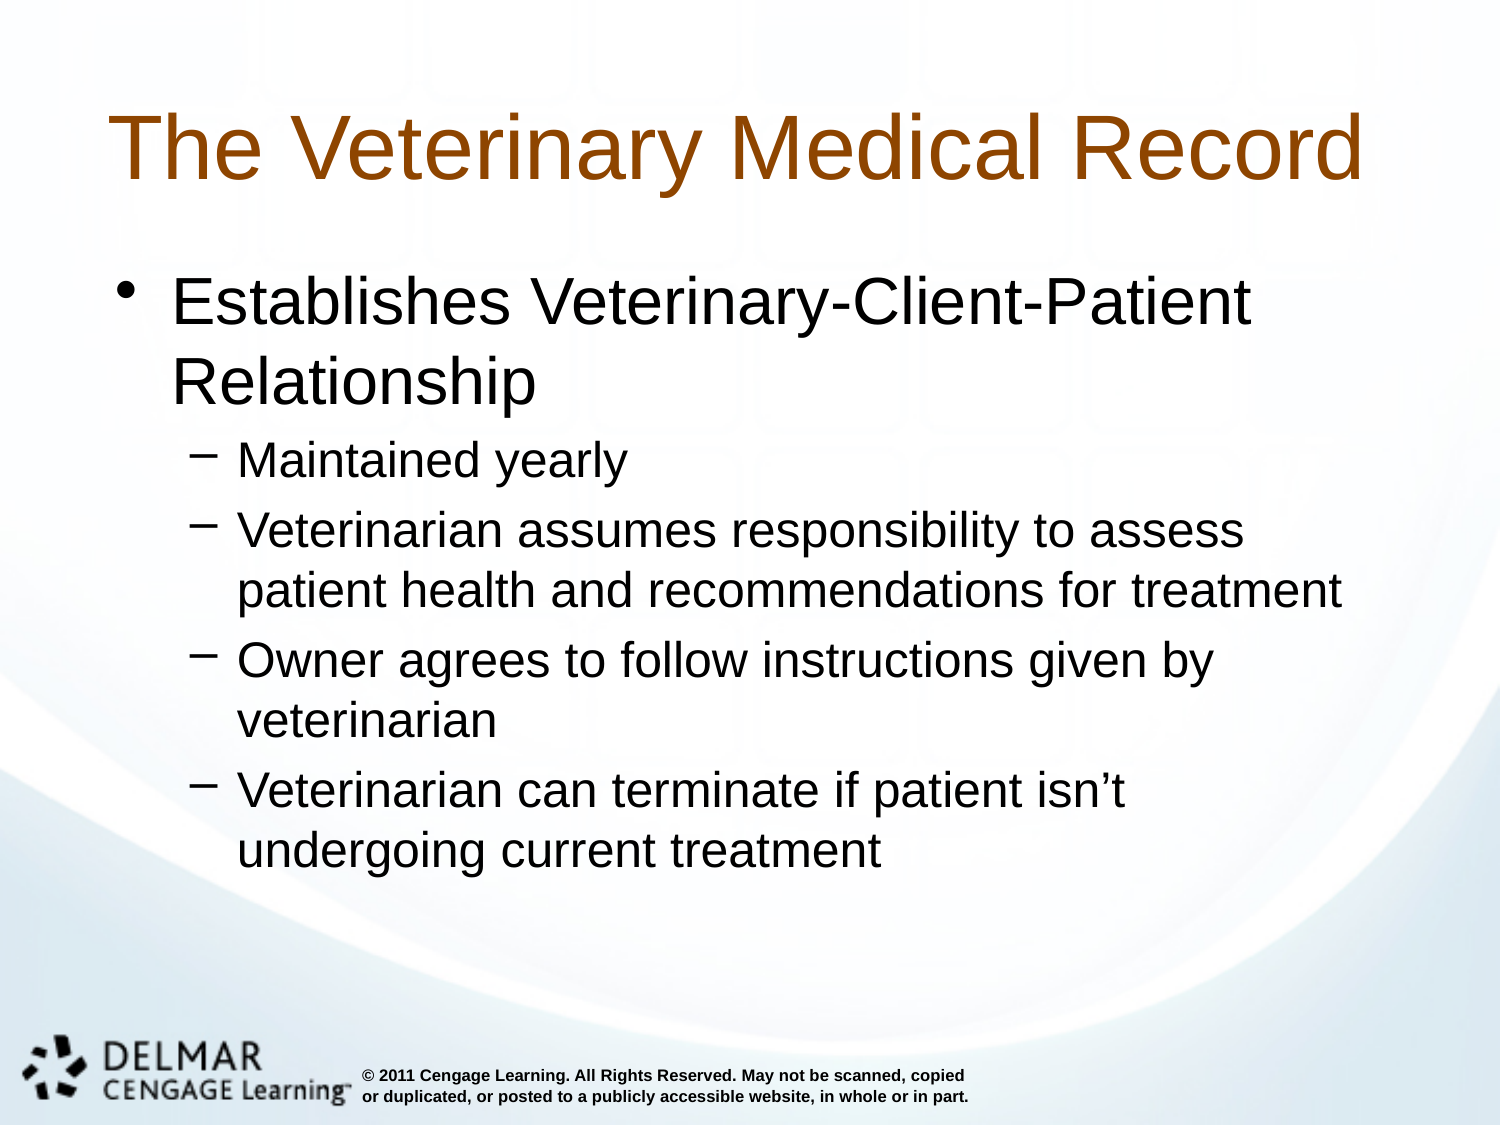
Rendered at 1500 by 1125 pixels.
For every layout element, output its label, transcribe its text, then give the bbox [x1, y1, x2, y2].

picture [0, 0, 1500, 1125]
list Establishes Veterinary-Client-Patient Relationship Maintained yearly Veterinarian assumes responsibility to assess patient health and recommendations for treatment Owner agrees to follow instructions given by veterinarian Veterinarian can terminate if patient isn’t undergoing current treatment [99, 249, 1401, 988]
title The Veterinary Medical Record [99, 87, 1401, 238]
